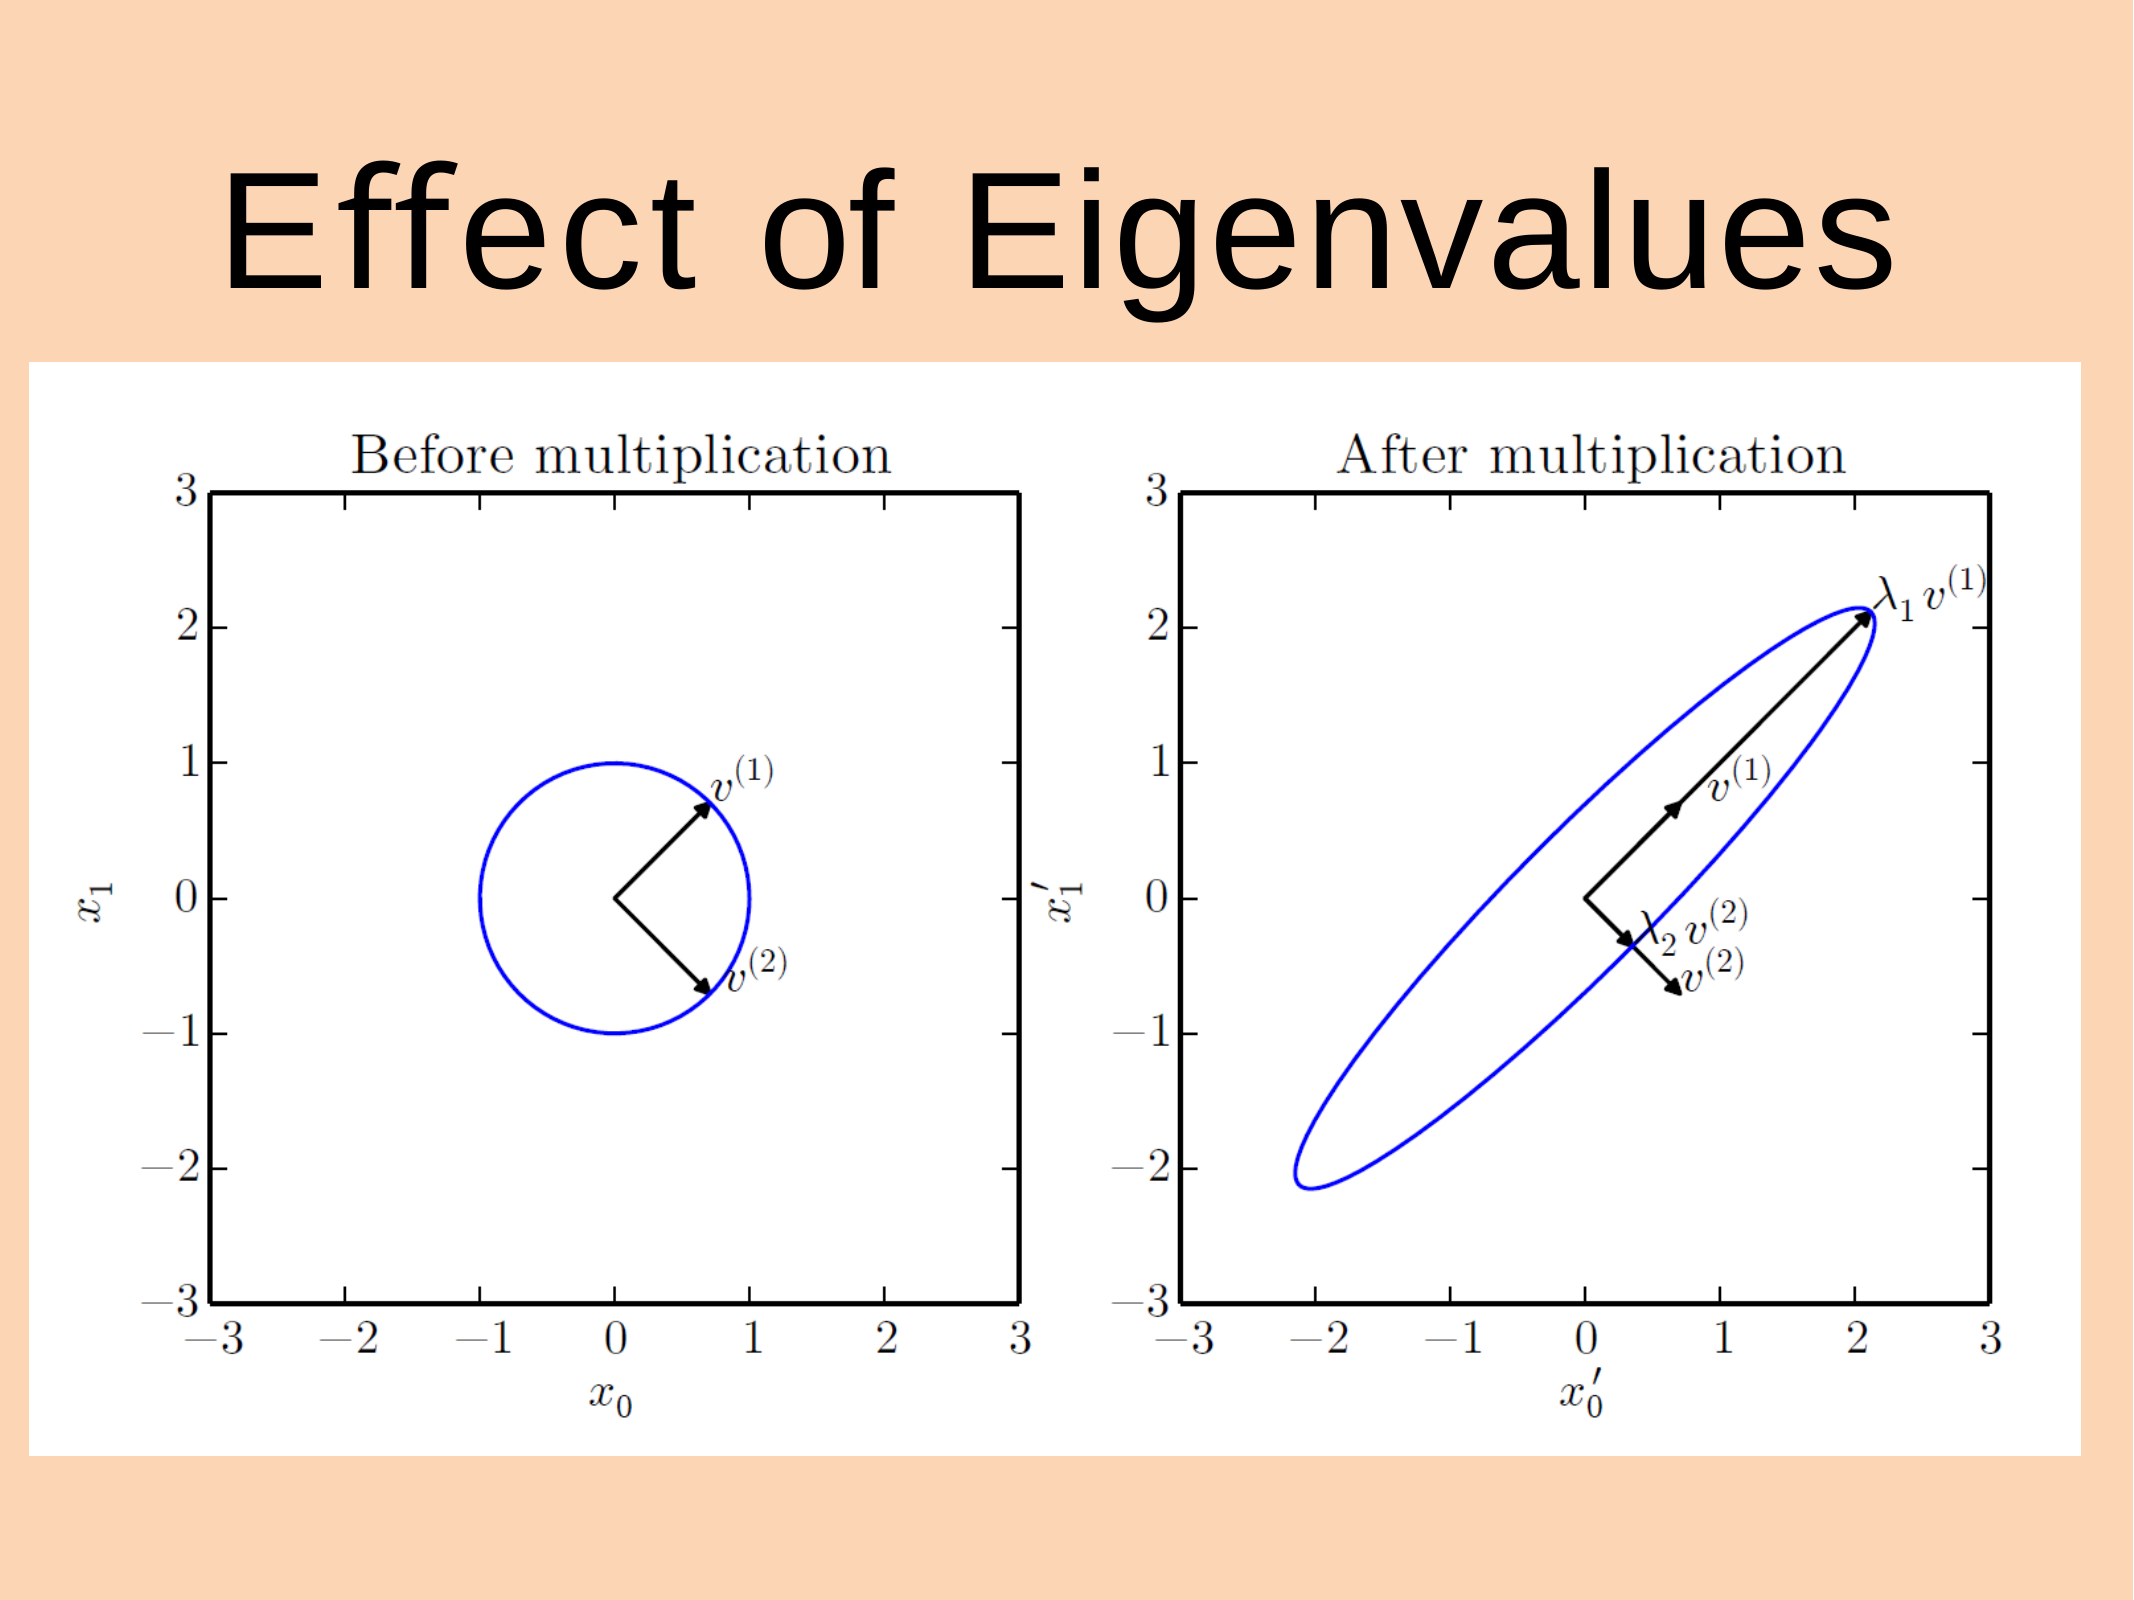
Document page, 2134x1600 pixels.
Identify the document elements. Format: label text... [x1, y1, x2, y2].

title Eﬀect of Eigenvalues [215, 120, 1977, 359]
picture [28, 362, 2082, 1456]
